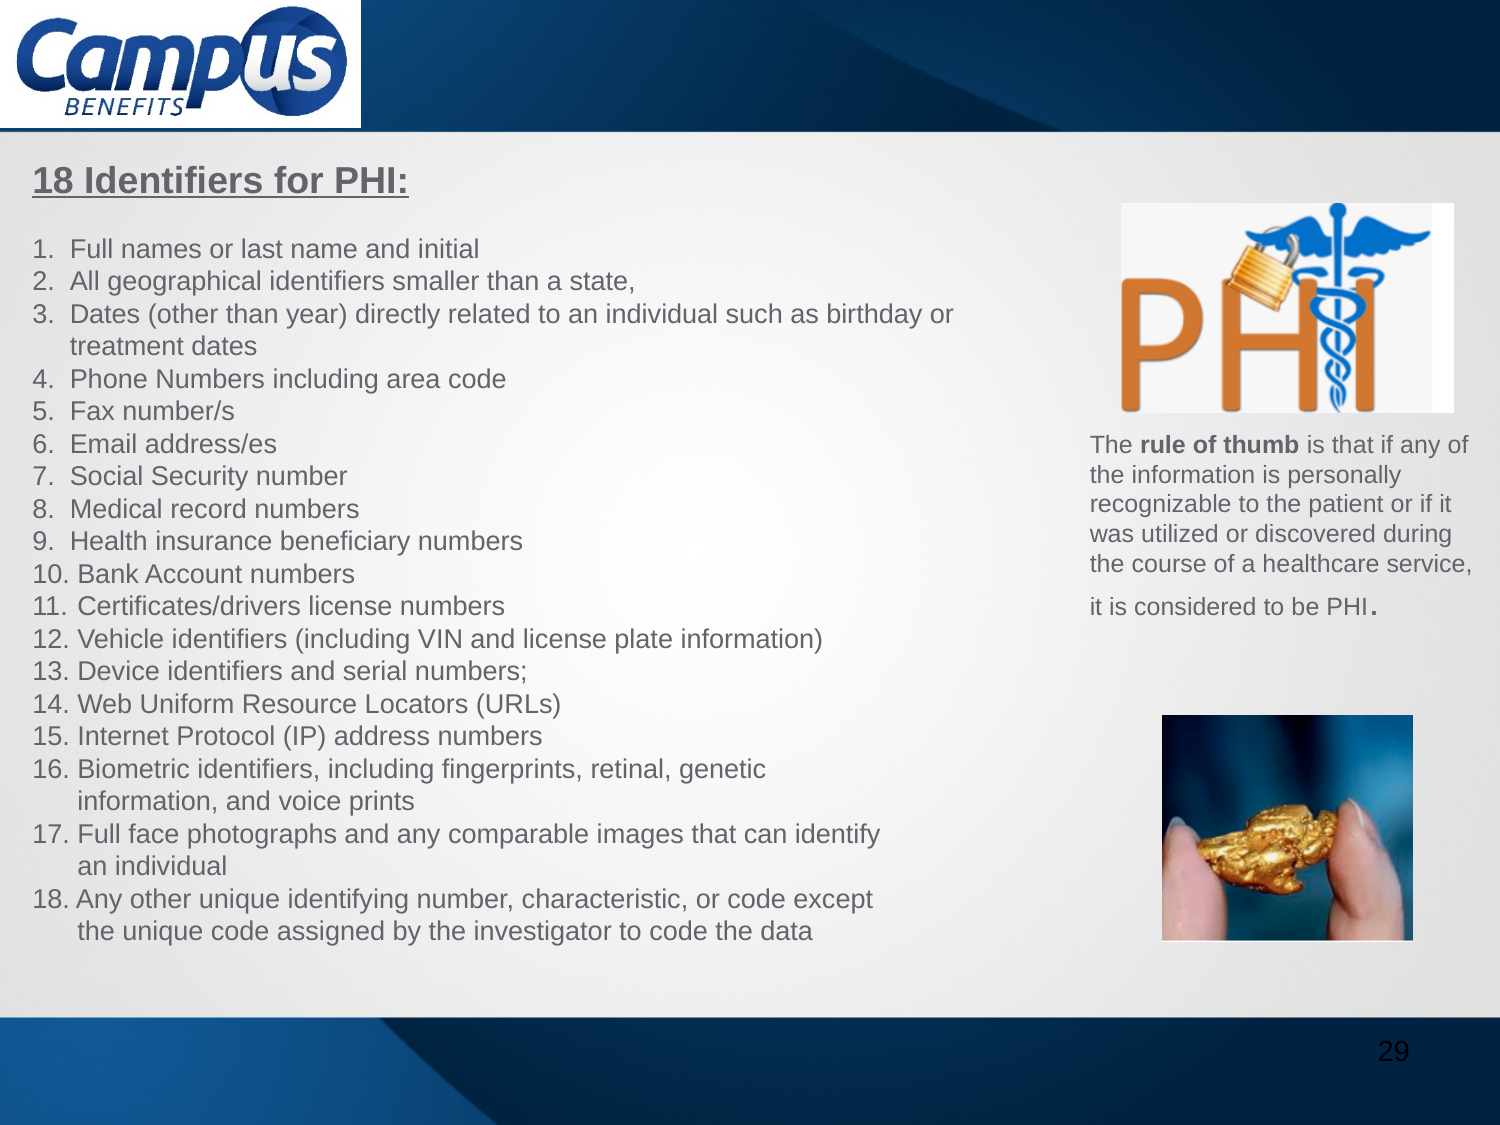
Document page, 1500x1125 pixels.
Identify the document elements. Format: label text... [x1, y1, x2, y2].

text_box 18 Identifiers for PHI: Full names or last name and initial All geographical identifiers smaller than a state, Dates (other than year) directly related to an individual such as birthday or treatment dates Phone Numbers including area code Fax number/s Email address/es Social Security number Medical record numbers Health insurance beneficiary numbers Bank Account numbers Certificates/drivers license numbers Vehicle identifiers (including VIN and license plate information) Device identifiers and serial numbers; Web Uniform Resource Locators (URLs) Internet Protocol (IP) address numbers Biometric identifiers, including fingerprints, retinal, genetic information, and voice prints 17. Full face photographs and any comparable images that can identify an individual 18. Any other unique identifying number, characteristic, or code except the unique code assigned by the investigator to code the data [17, 148, 975, 984]
picture [0, 0, 1500, 1125]
text_box The rule of thumb is that if any of the information is personally recognizable to the patient or if it was utilized or discovered during the course of a healthcare service, it is considered to be PHI. [1074, 420, 1500, 631]
slide_number 29 [1074, 1024, 1426, 1103]
